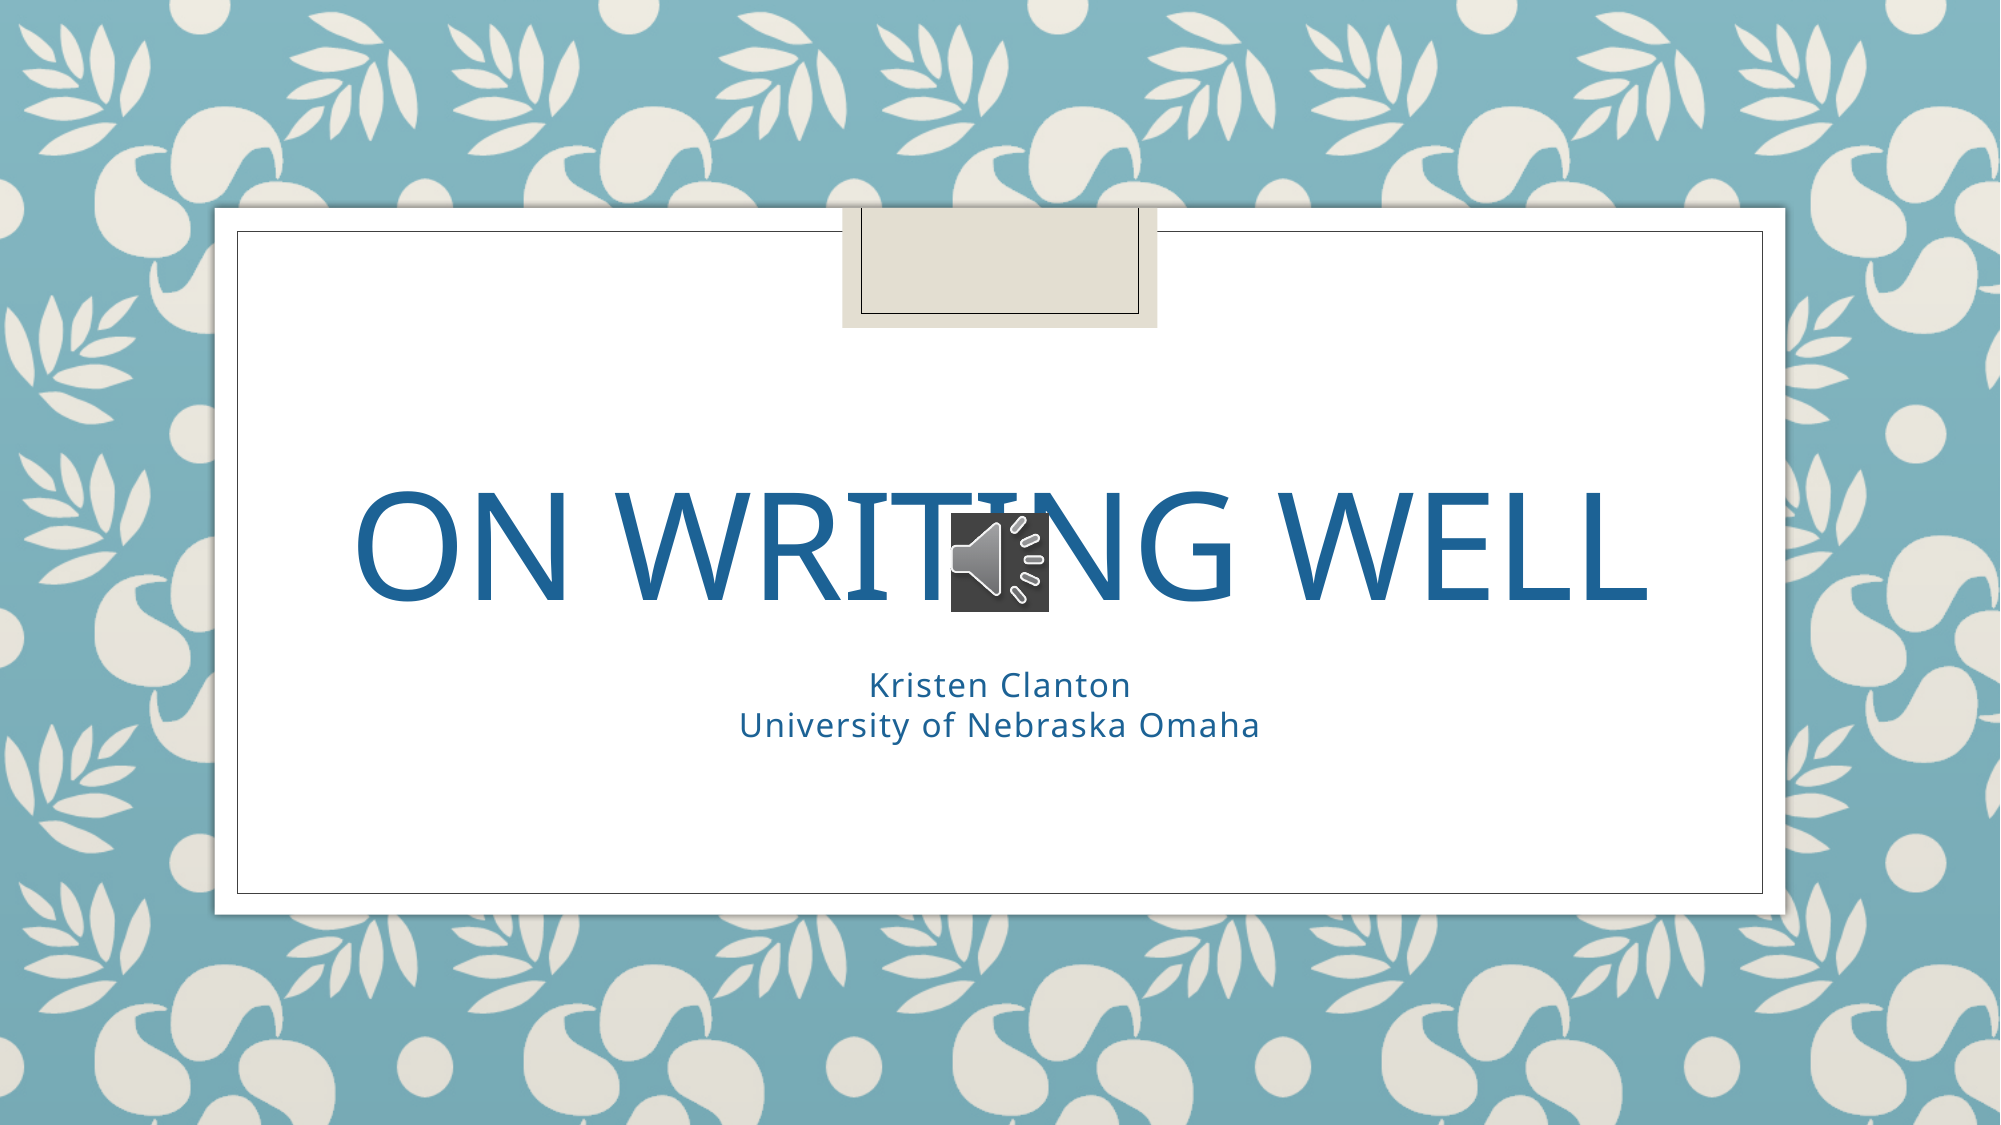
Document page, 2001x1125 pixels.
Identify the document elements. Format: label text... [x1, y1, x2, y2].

title On Writing Well [256, 343, 1744, 656]
subtitle Kristen Clanton University of Nebraska Omaha [256, 656, 1745, 844]
picture [949, 512, 1050, 613]
